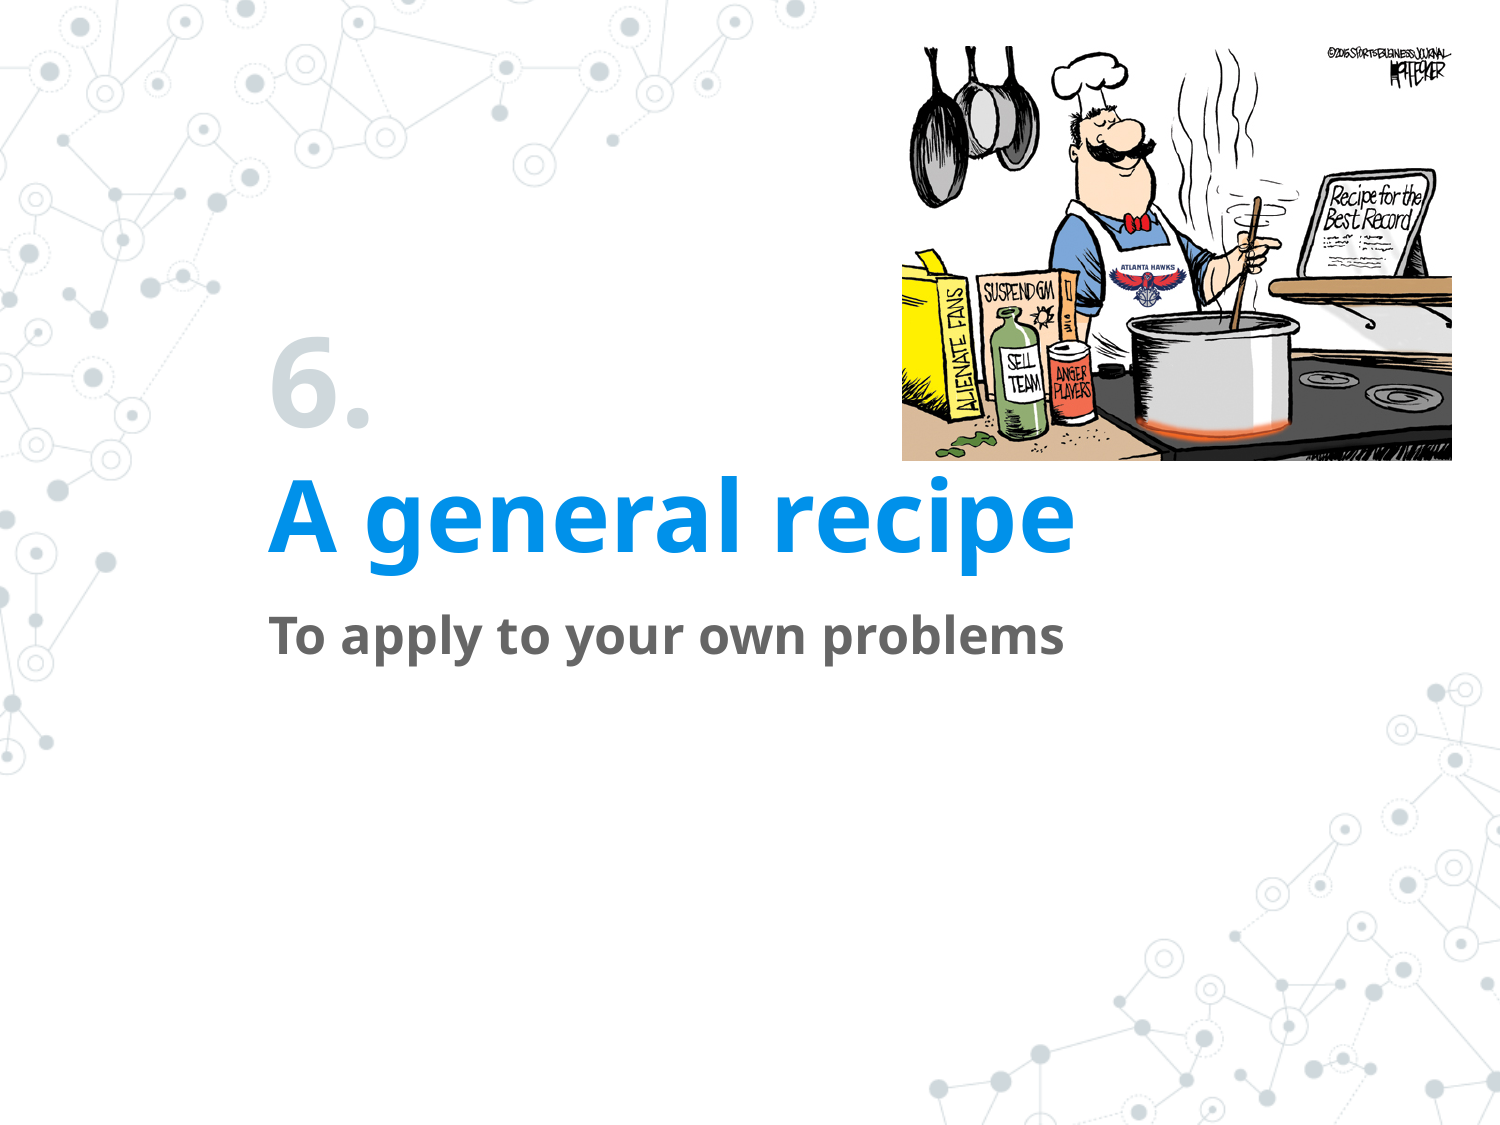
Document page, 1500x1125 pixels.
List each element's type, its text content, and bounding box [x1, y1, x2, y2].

title 6. A general recipe [253, 333, 1328, 587]
text_box To apply to your own problems [253, 587, 1411, 723]
picture [0, 0, 1500, 1125]
